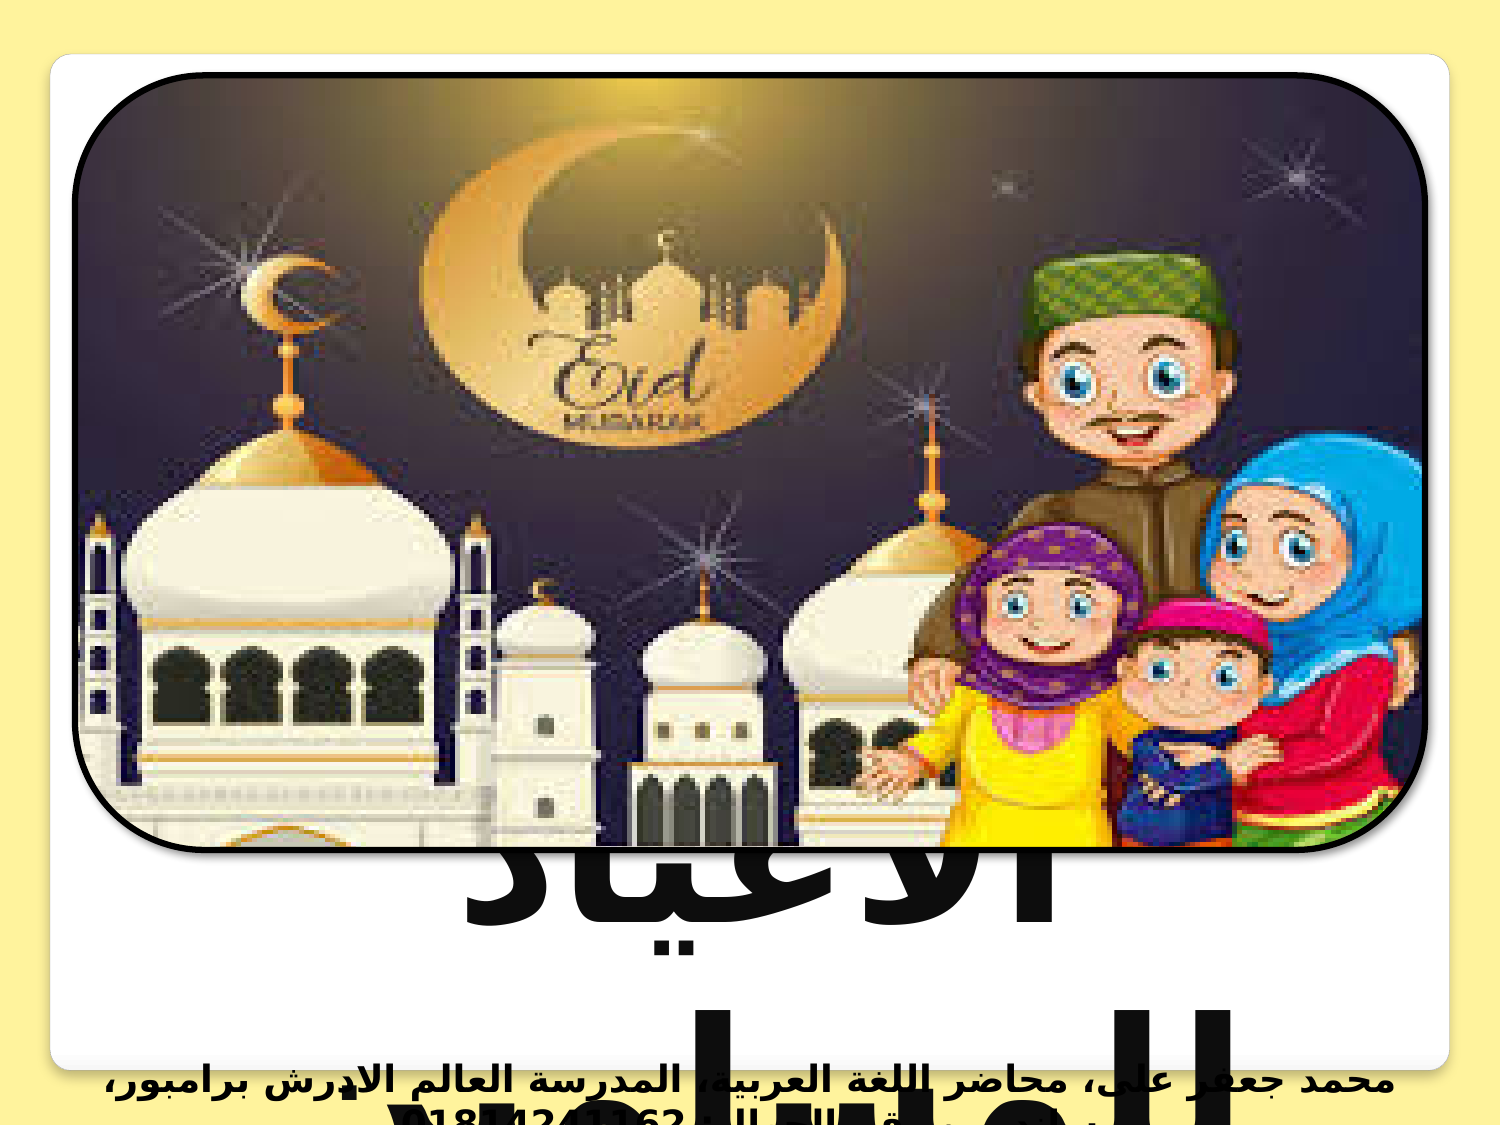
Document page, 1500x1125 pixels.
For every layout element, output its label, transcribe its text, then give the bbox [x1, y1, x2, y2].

text_box محمد جعفر على، محاضر اللغة العربية، المدرسة العالم الادرش برامبور، ساندبور، رقم الجوال: 01814241162 [33, 1071, 1466, 1125]
text_box الاعياد للمسلمين [96, 860, 1429, 1071]
picture [74, 75, 1426, 851]
